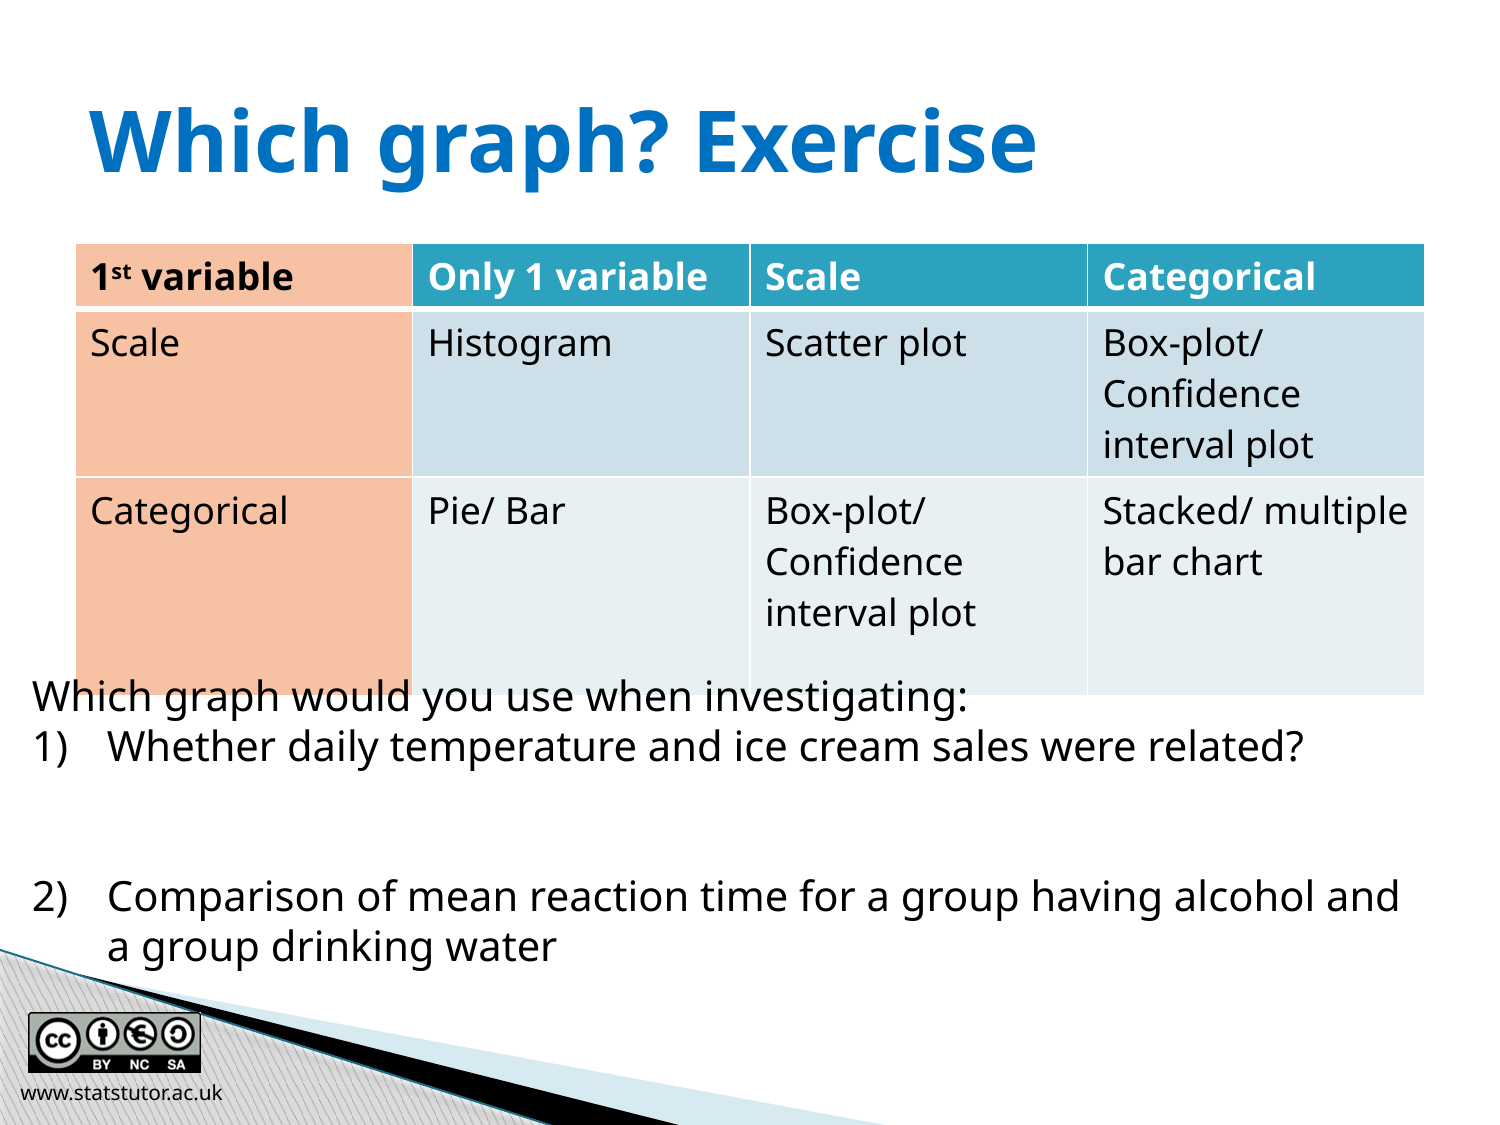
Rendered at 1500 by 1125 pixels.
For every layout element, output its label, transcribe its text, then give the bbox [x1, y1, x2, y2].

title Which graph? Exercise [75, 45, 1425, 233]
table_cell coffee [201, 1022, 525, 1125]
table_cell Box-plot/ Confidence interval plot [1088, 312, 1424, 476]
footer www.statstutor.ac.uk [0, 1050, 238, 1113]
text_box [0, 953, 17, 960]
picture [28, 1012, 201, 1050]
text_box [201, 1016, 542, 1125]
table_cell Scale [76, 312, 412, 476]
table_header Scale [751, 244, 1087, 306]
table_cell Pie/ Bar [413, 478, 749, 662]
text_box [75, 978, 188, 1012]
table_cell Histogram [413, 312, 749, 476]
table_header Only 1 variable [413, 244, 749, 306]
table_cell Categorical [76, 478, 412, 662]
table_cell Scatter plot [751, 312, 1087, 476]
table_cell Stacked/ multiple bar chart [1088, 478, 1424, 662]
table_header Categorical [1088, 244, 1424, 306]
text_box Which graph would you use when investigating: Whether daily temperature and ice cream sales were related? Comparison of mean reaction time for a group having alcohol and a group drinking water [17, 662, 1425, 978]
table_header 1st variable [76, 244, 412, 306]
table_cell Box-plot/ Confidence interval plot [751, 478, 1087, 662]
